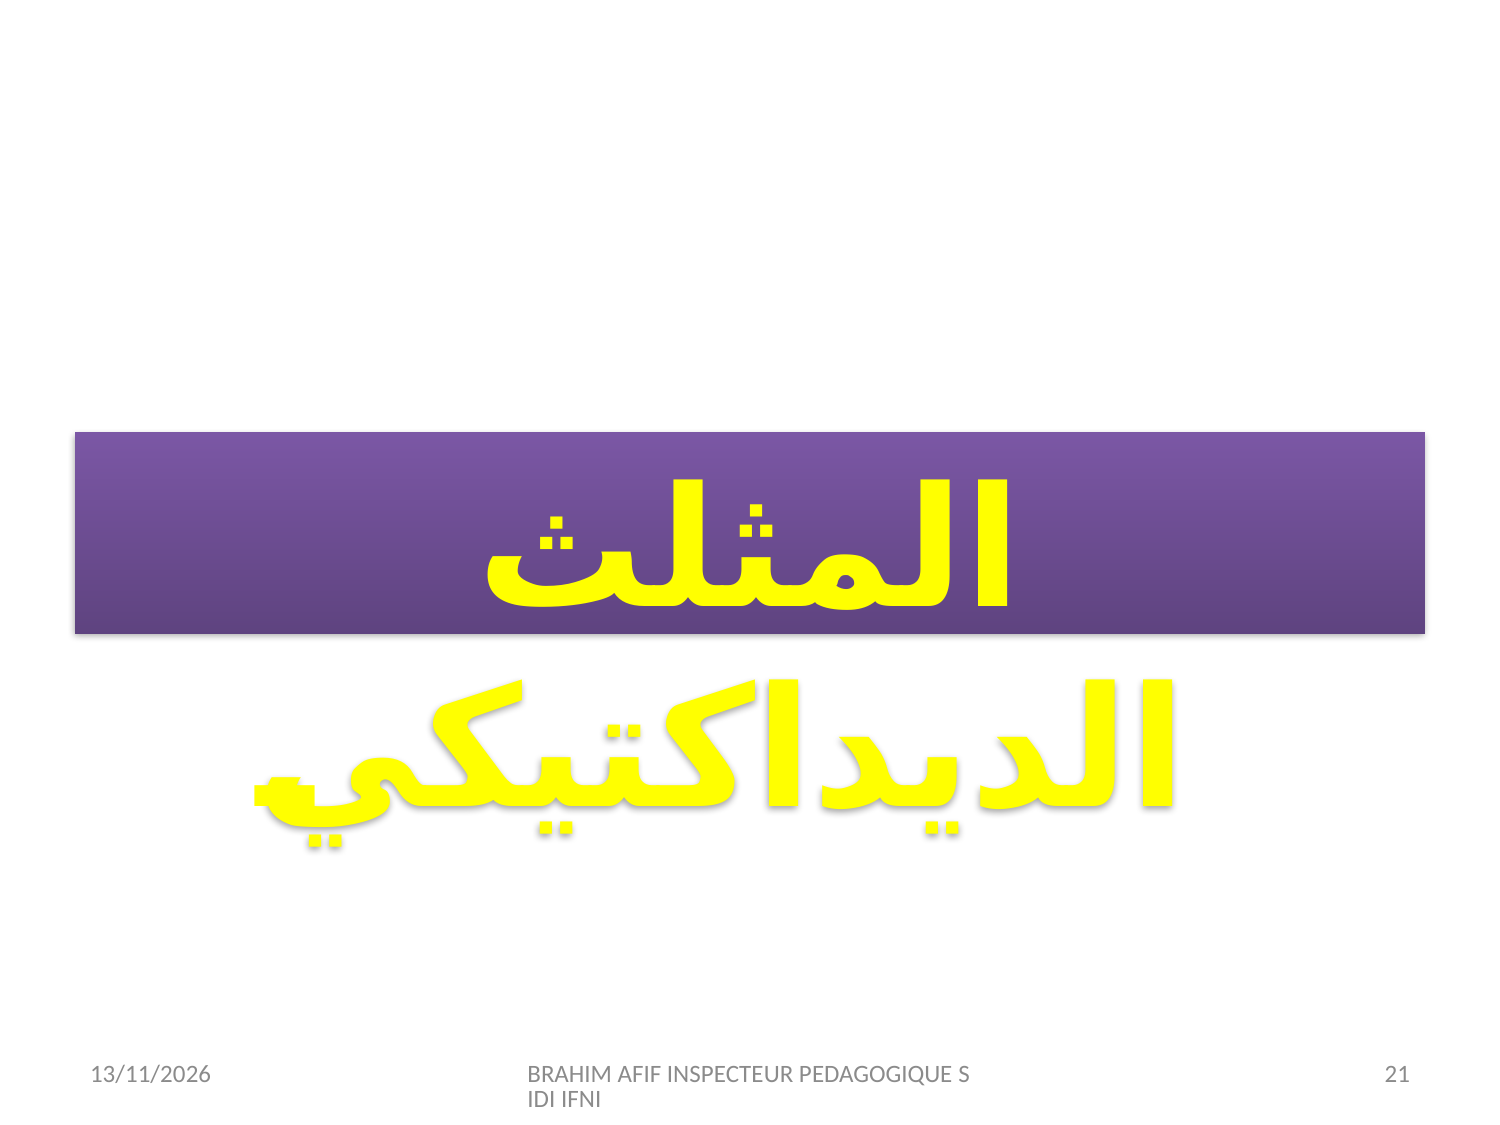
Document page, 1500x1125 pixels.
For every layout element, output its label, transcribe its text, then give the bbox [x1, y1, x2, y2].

footer BRAHIM AFIF INSPECTEUR PEDAGOGIQUE SIDI IFNI [512, 1042, 988, 1103]
slide_number 21 [1074, 1042, 1425, 1103]
list المثلث الديداكتيكي [75, 432, 1425, 634]
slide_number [75, 1042, 425, 1103]
